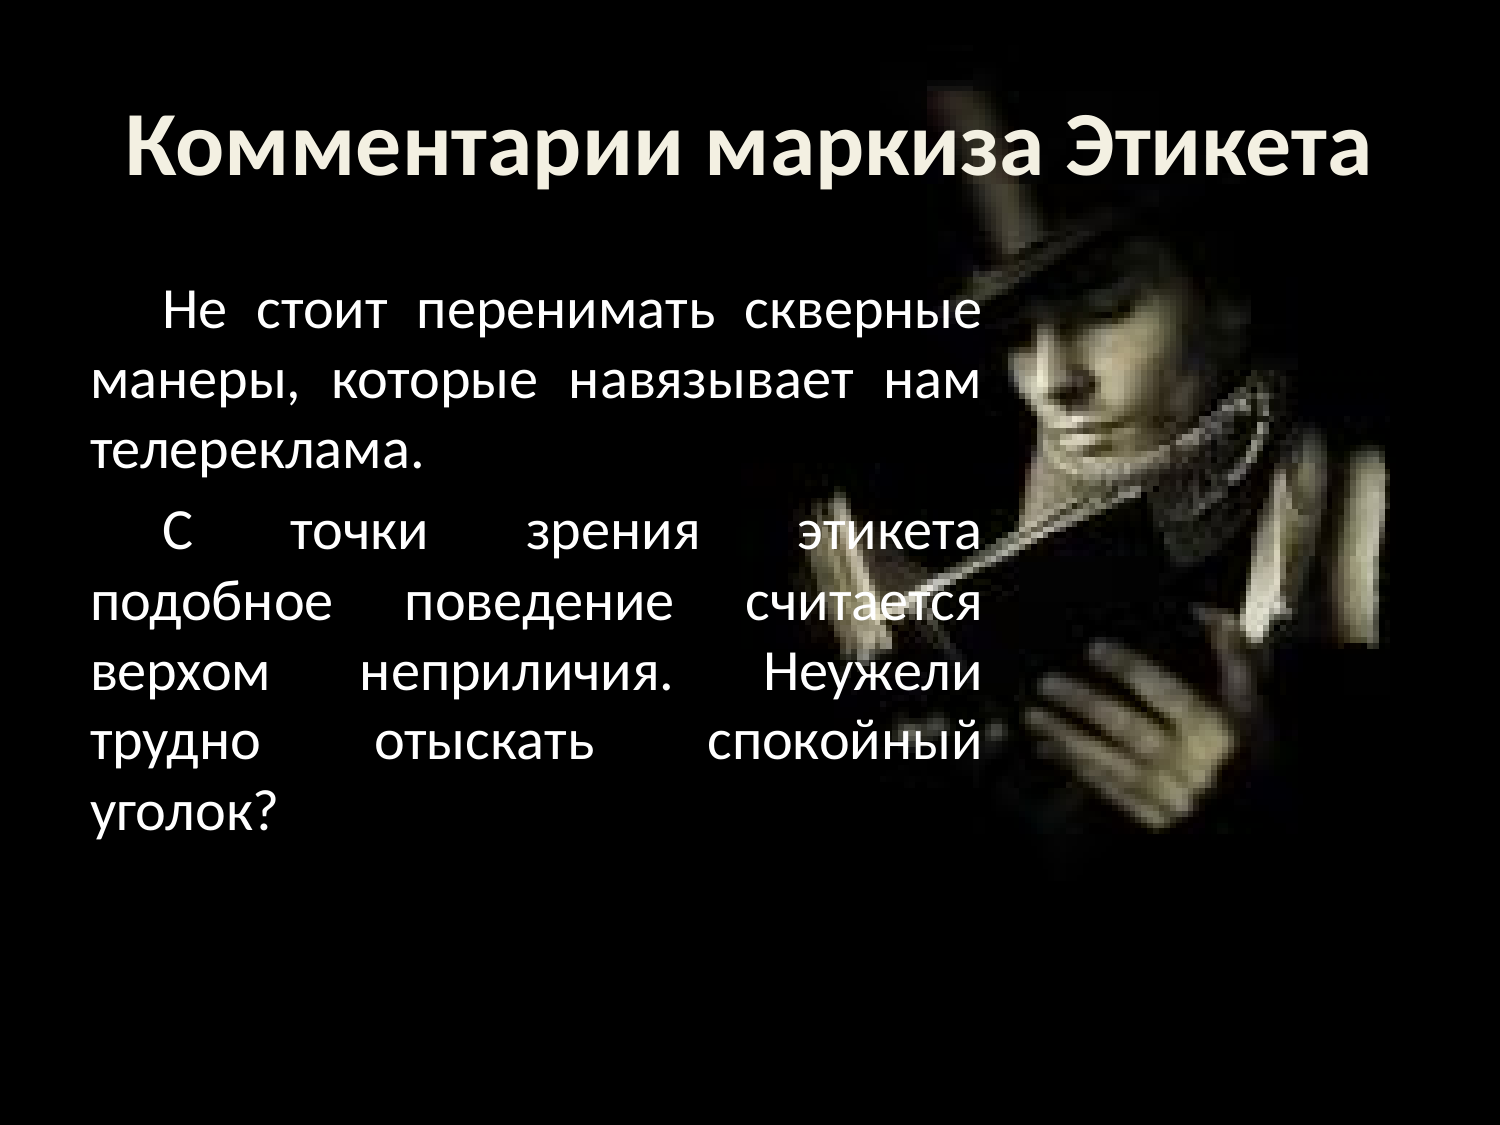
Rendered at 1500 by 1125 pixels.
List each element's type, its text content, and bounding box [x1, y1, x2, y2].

picture [0, 0, 1500, 1125]
title Комментарии маркиза Этикета [75, 45, 1425, 233]
list Не стоит перенимать скверные манеры, которые навязывает нам телереклама. С точки зрения этикета подобное поведение считается верхом неприличия. Неужели трудно отыскать спокойный уголок? [75, 262, 998, 1005]
